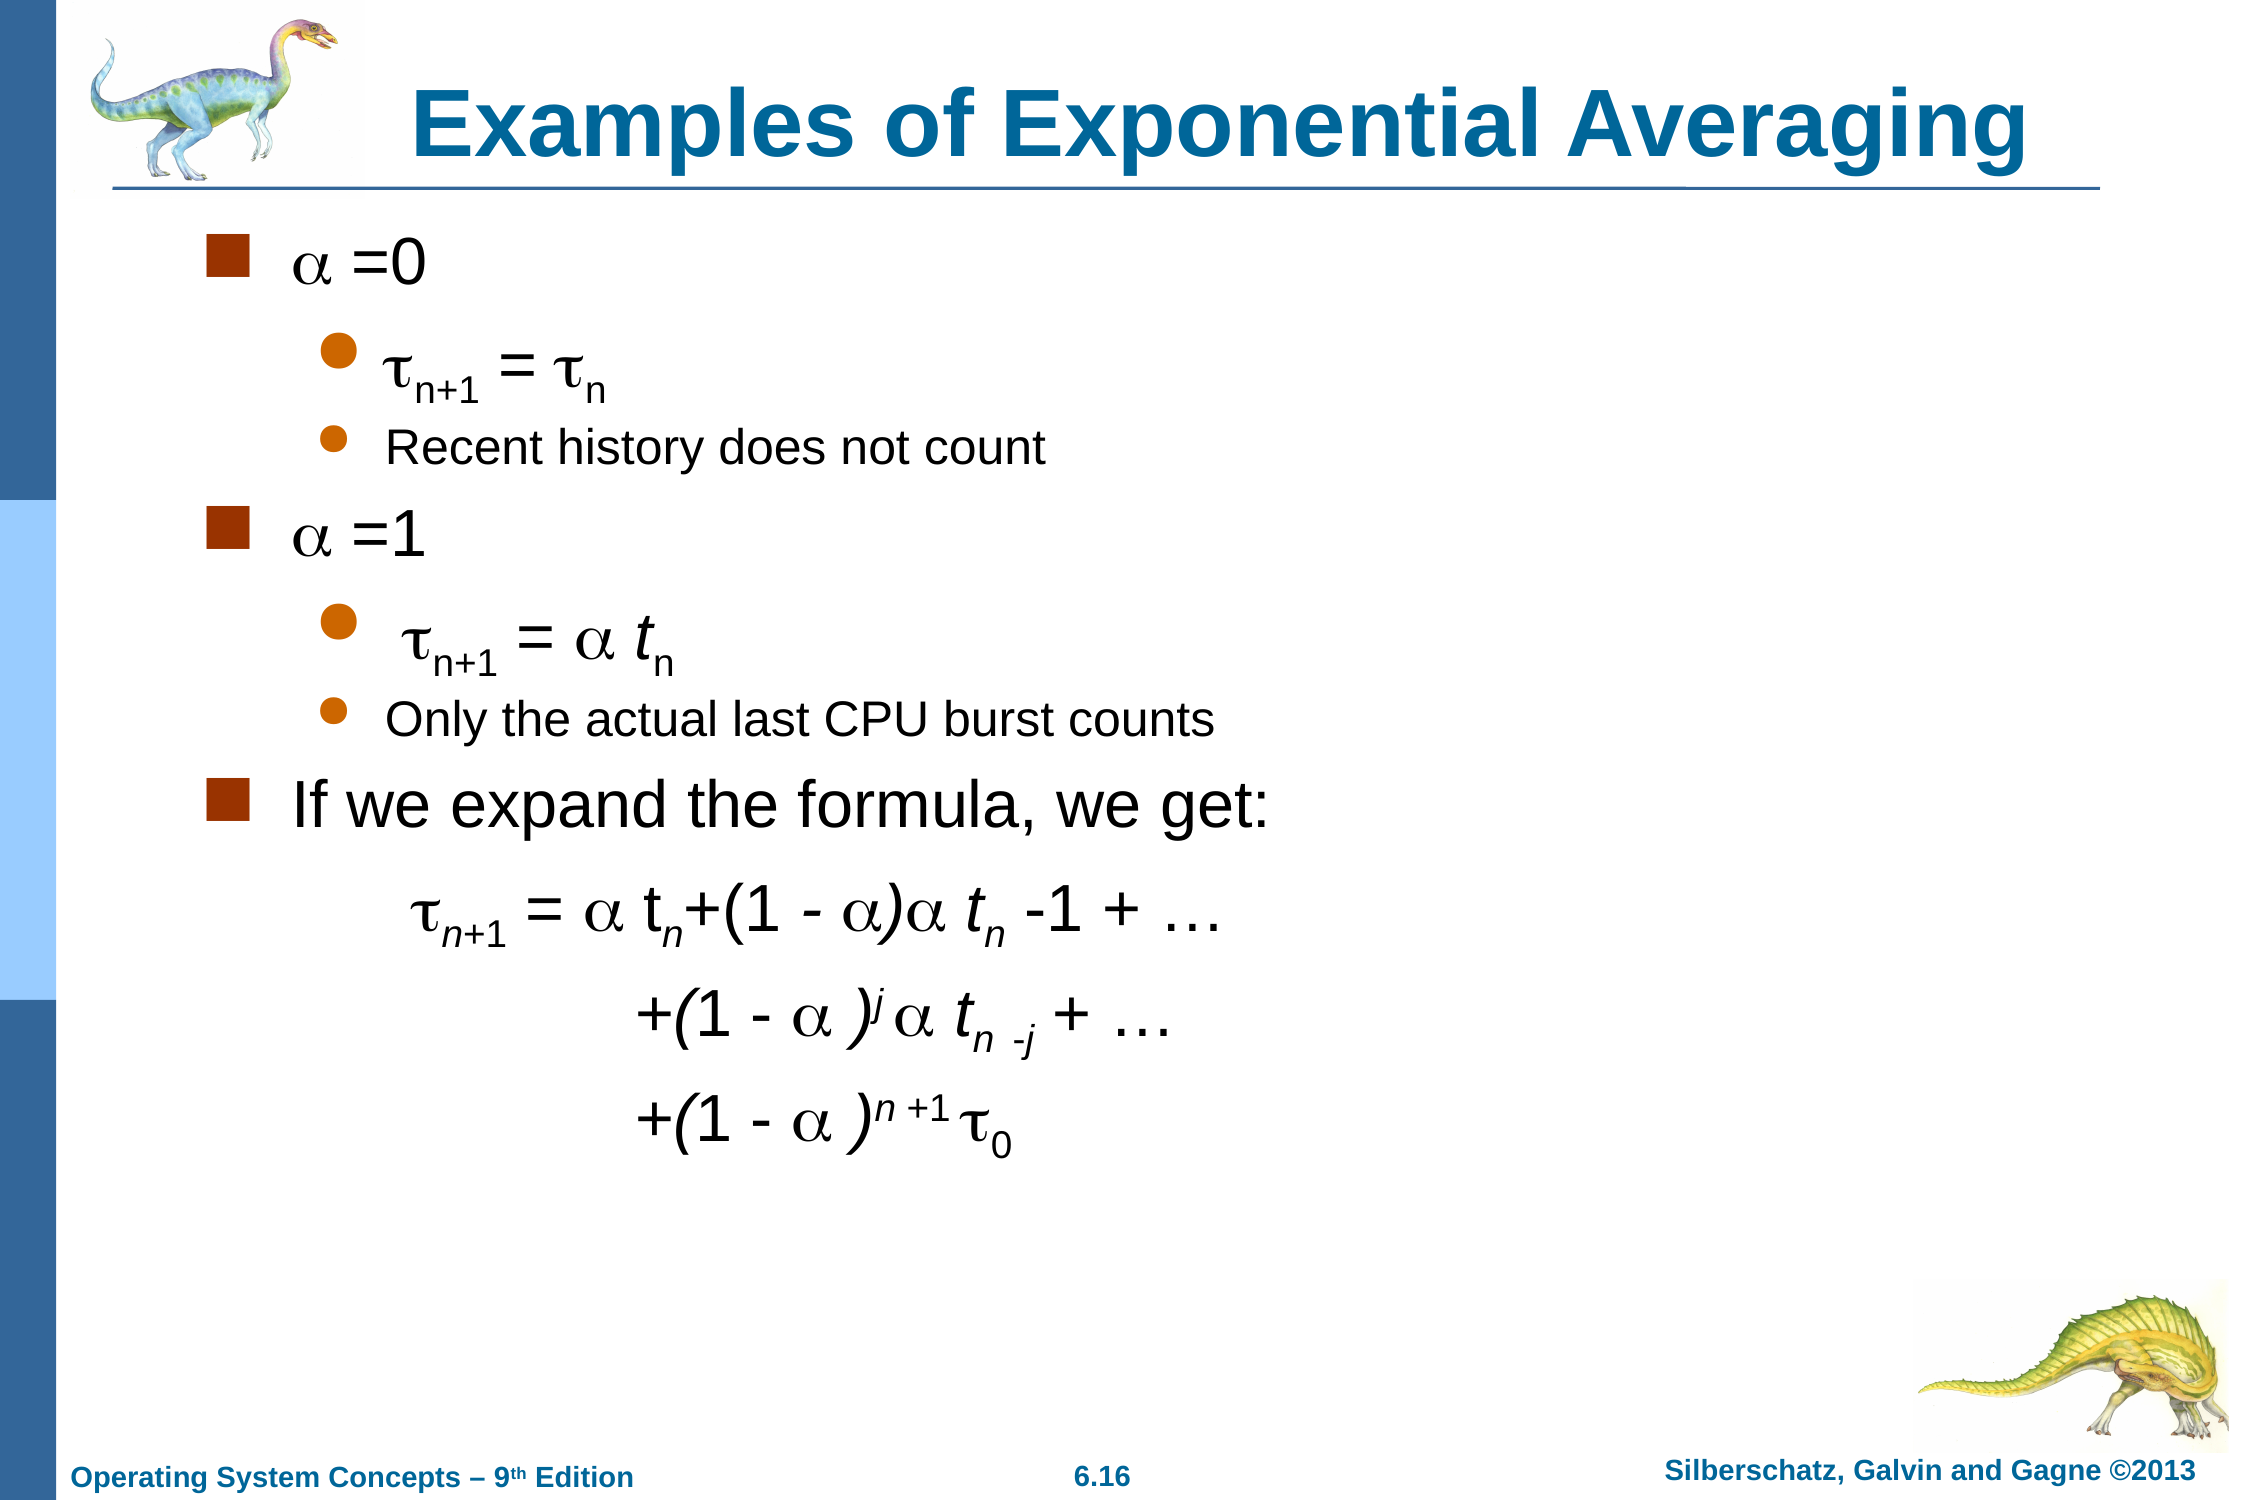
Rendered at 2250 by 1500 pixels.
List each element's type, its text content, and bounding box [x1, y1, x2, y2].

picture [1913, 1279, 2229, 1453]
title Examples of Exponential Averaging [303, 60, 2138, 187]
list  =0 n+1 = n Recent history does not count  =1 n+1 =  tn Only the actual last CPU burst counts If we expand the formula, we get: n+1 =  tn+(1 - ) tn -1 + … +(1 -  )j  tn -j + … +(1 -  )n +1 0 [189, 216, 2079, 1207]
picture [70, 0, 365, 199]
